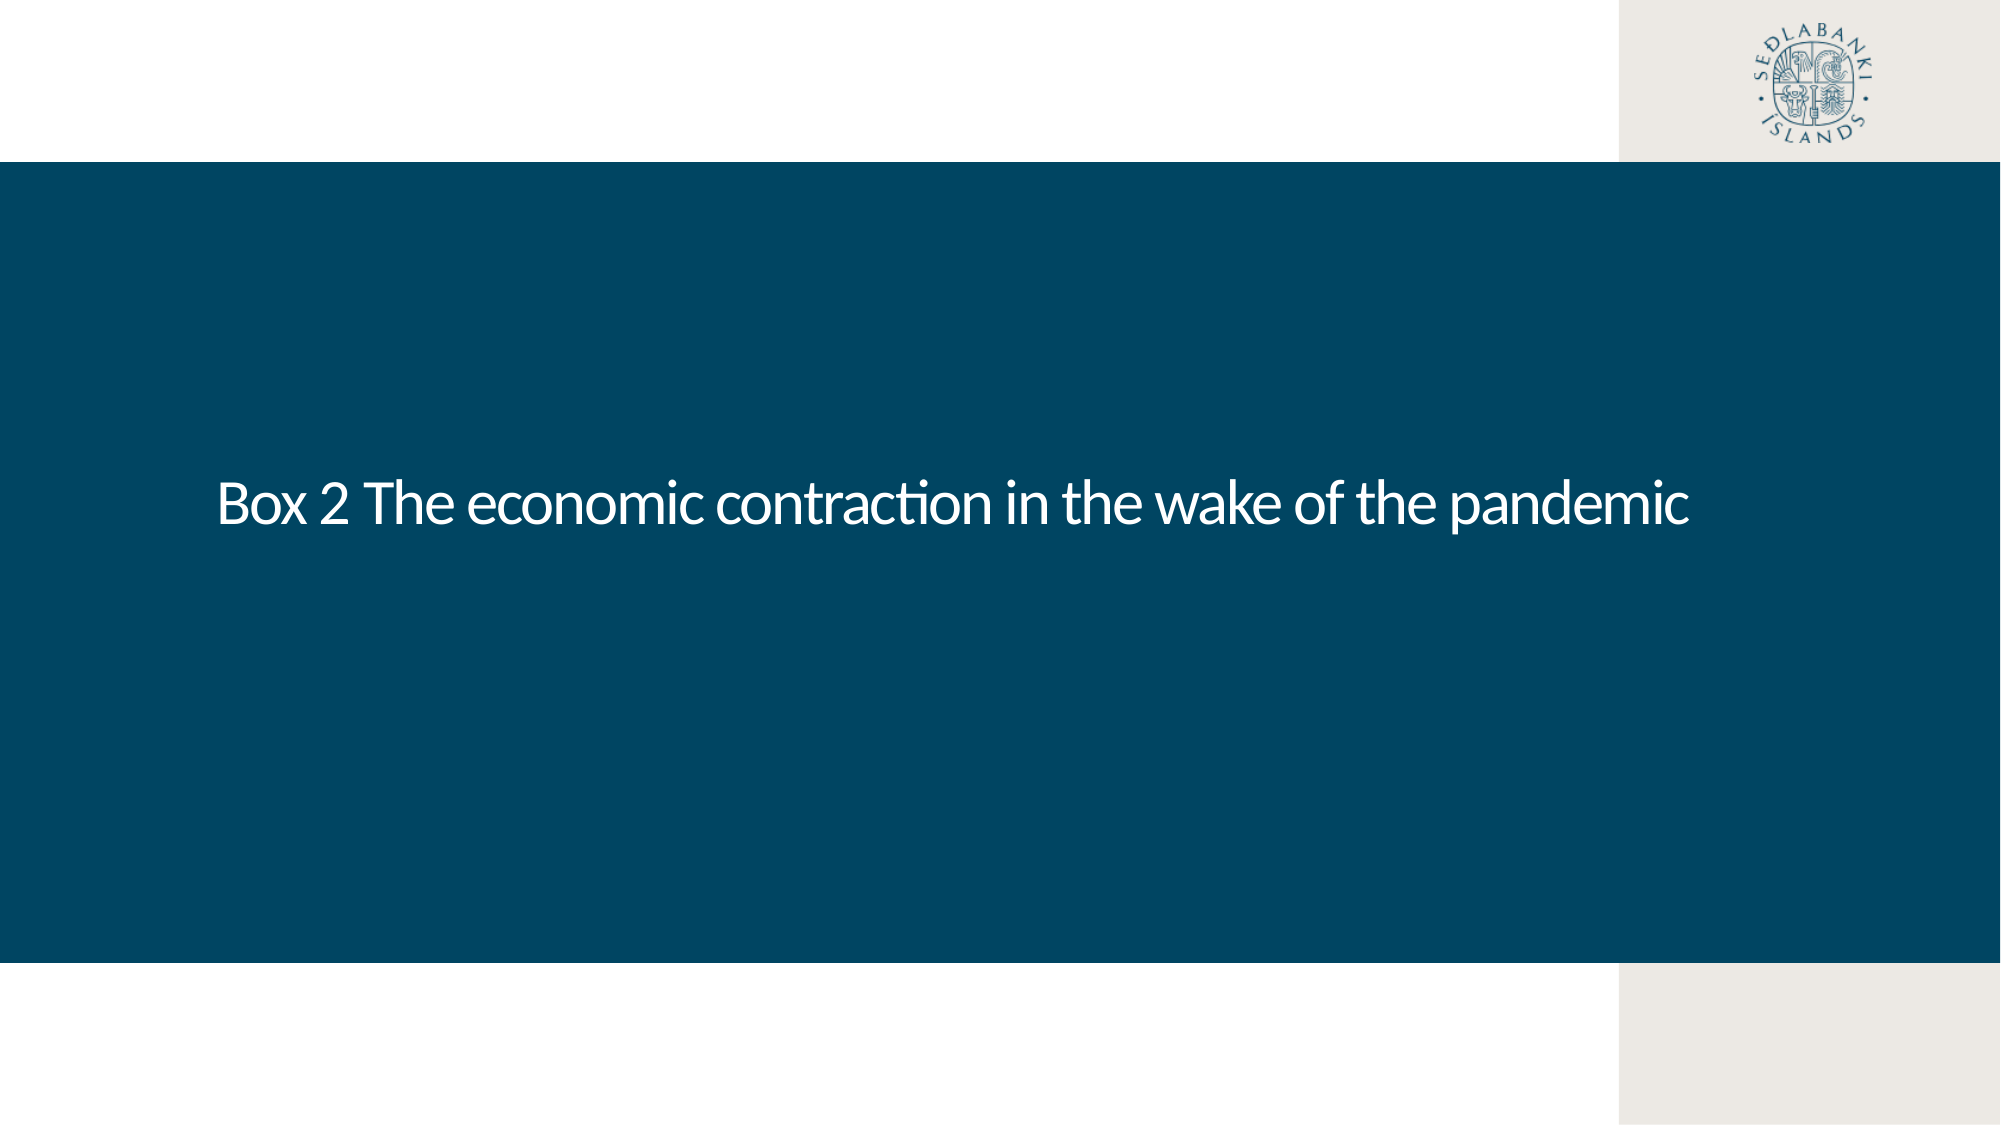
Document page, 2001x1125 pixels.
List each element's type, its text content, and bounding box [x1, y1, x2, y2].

list Box 2 The economic contraction in the wake of the pandemic [201, 467, 1722, 595]
